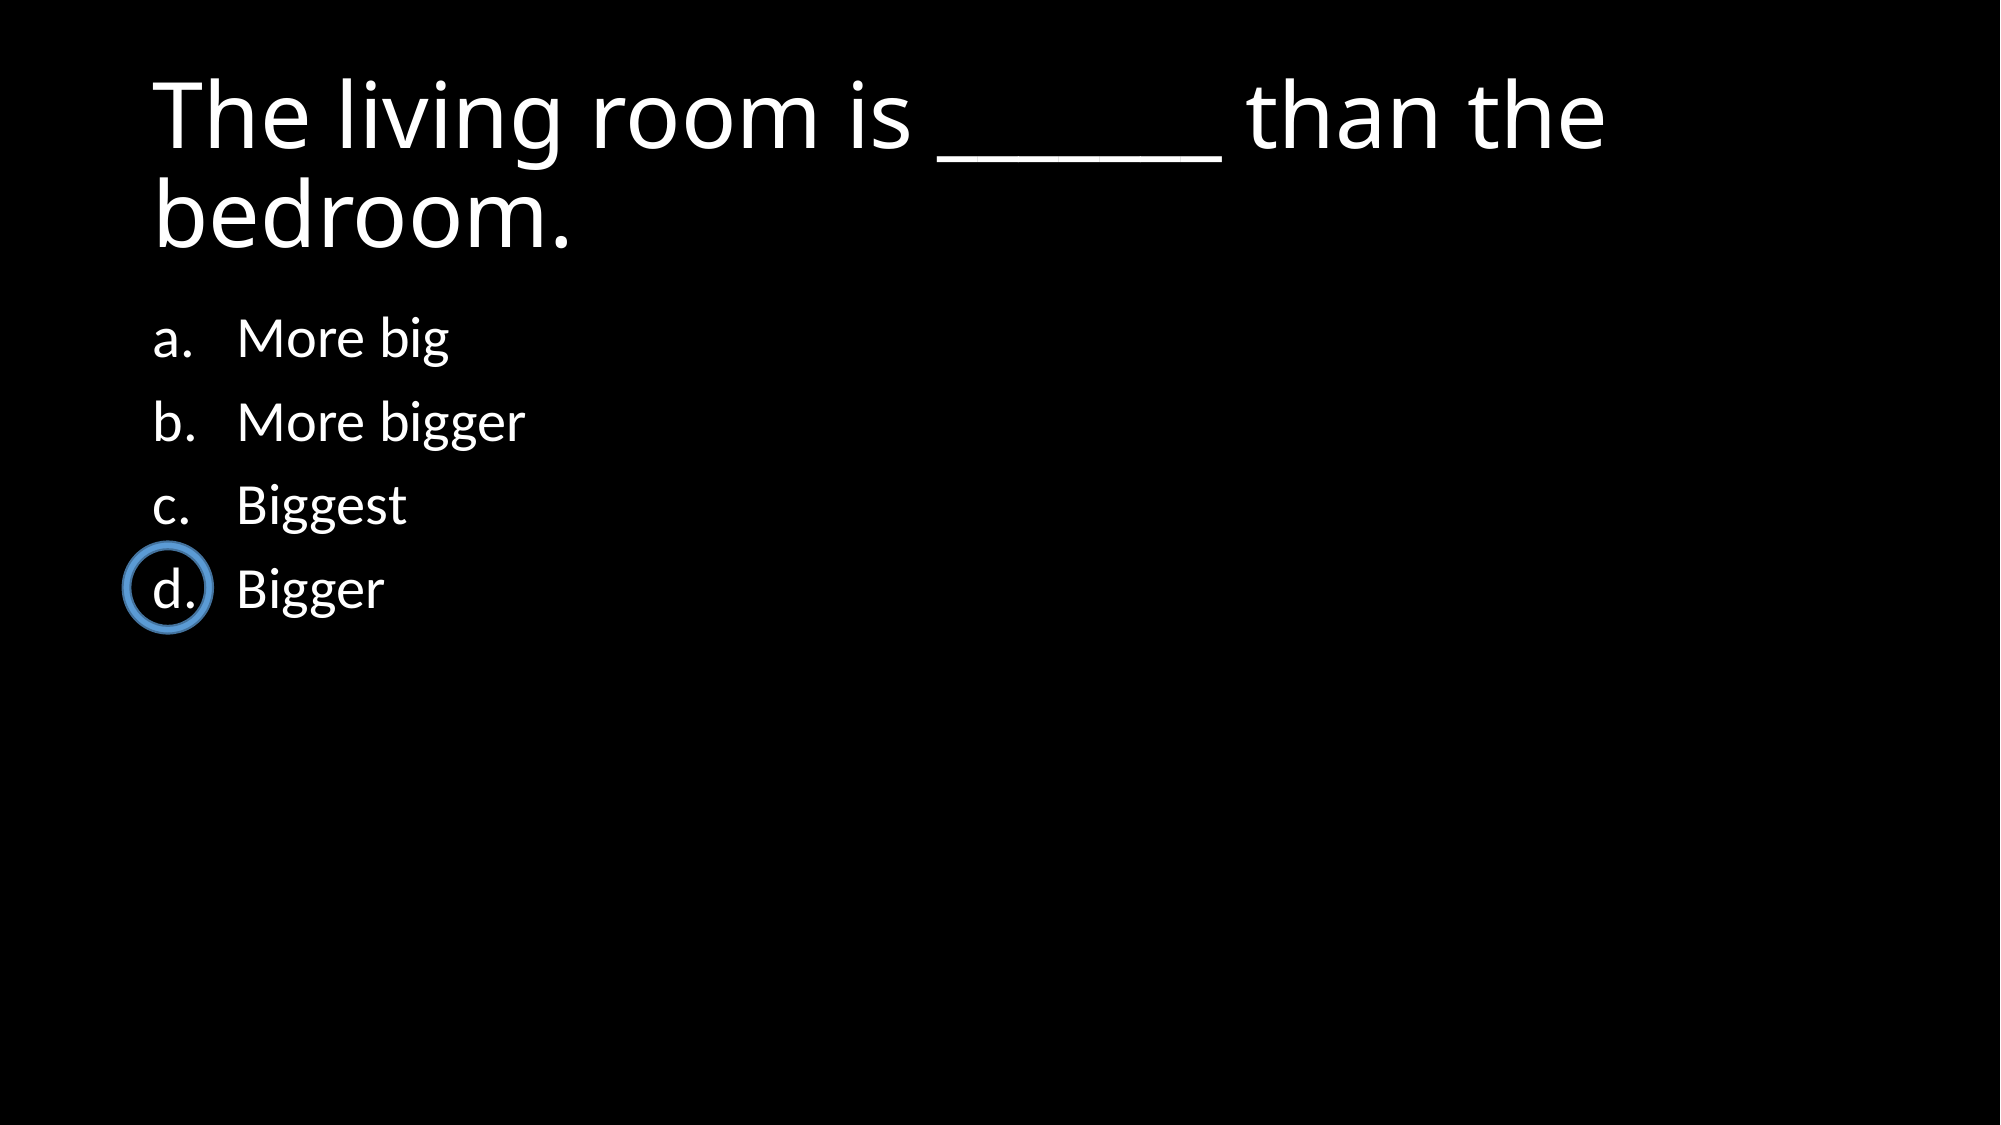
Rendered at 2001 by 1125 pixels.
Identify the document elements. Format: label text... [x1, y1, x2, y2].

title The living room is _______ than the bedroom. [137, 59, 1863, 278]
text_box [121, 540, 215, 635]
list More big More bigger Biggest Bigger [137, 299, 1863, 1014]
